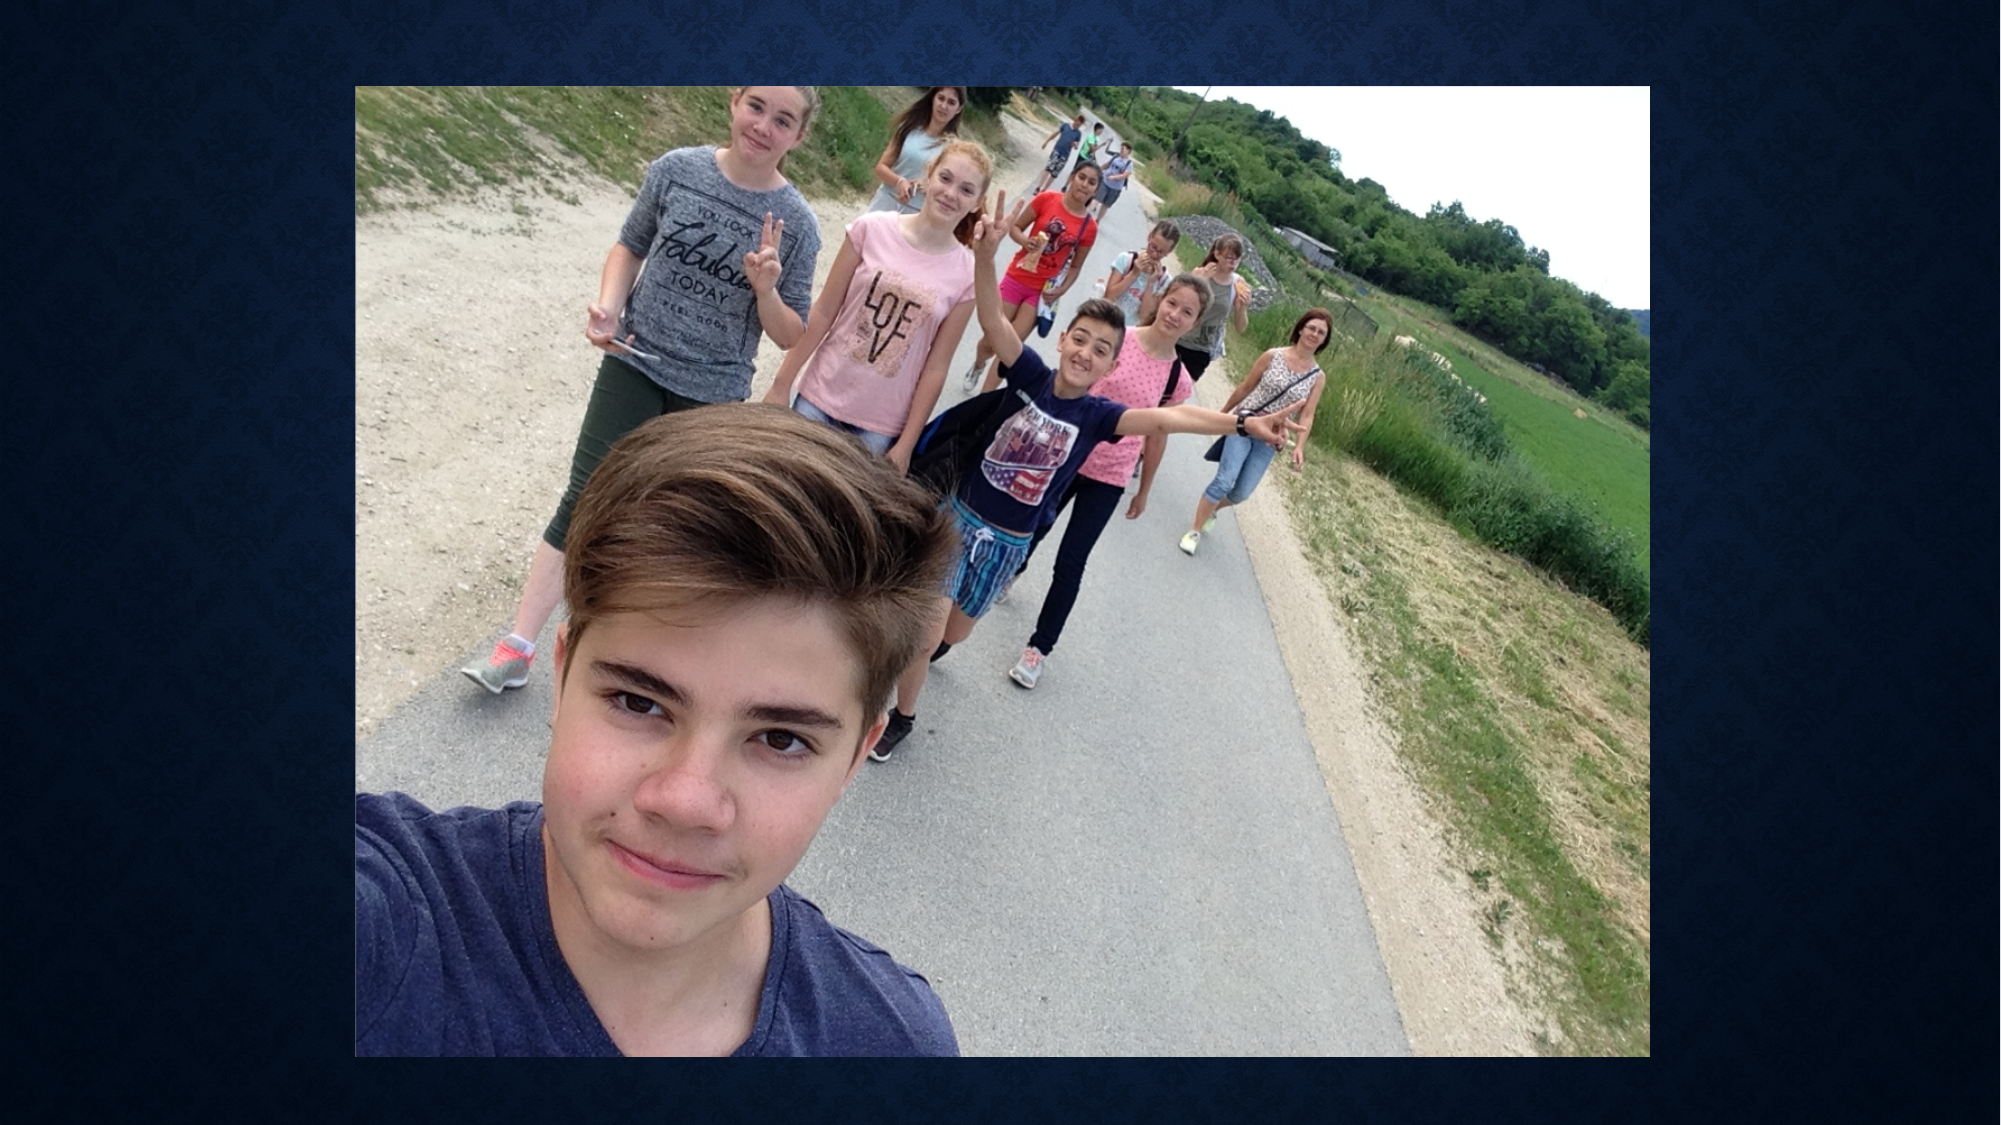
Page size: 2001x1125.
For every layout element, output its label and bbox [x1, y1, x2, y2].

picture [354, 85, 1650, 1057]
